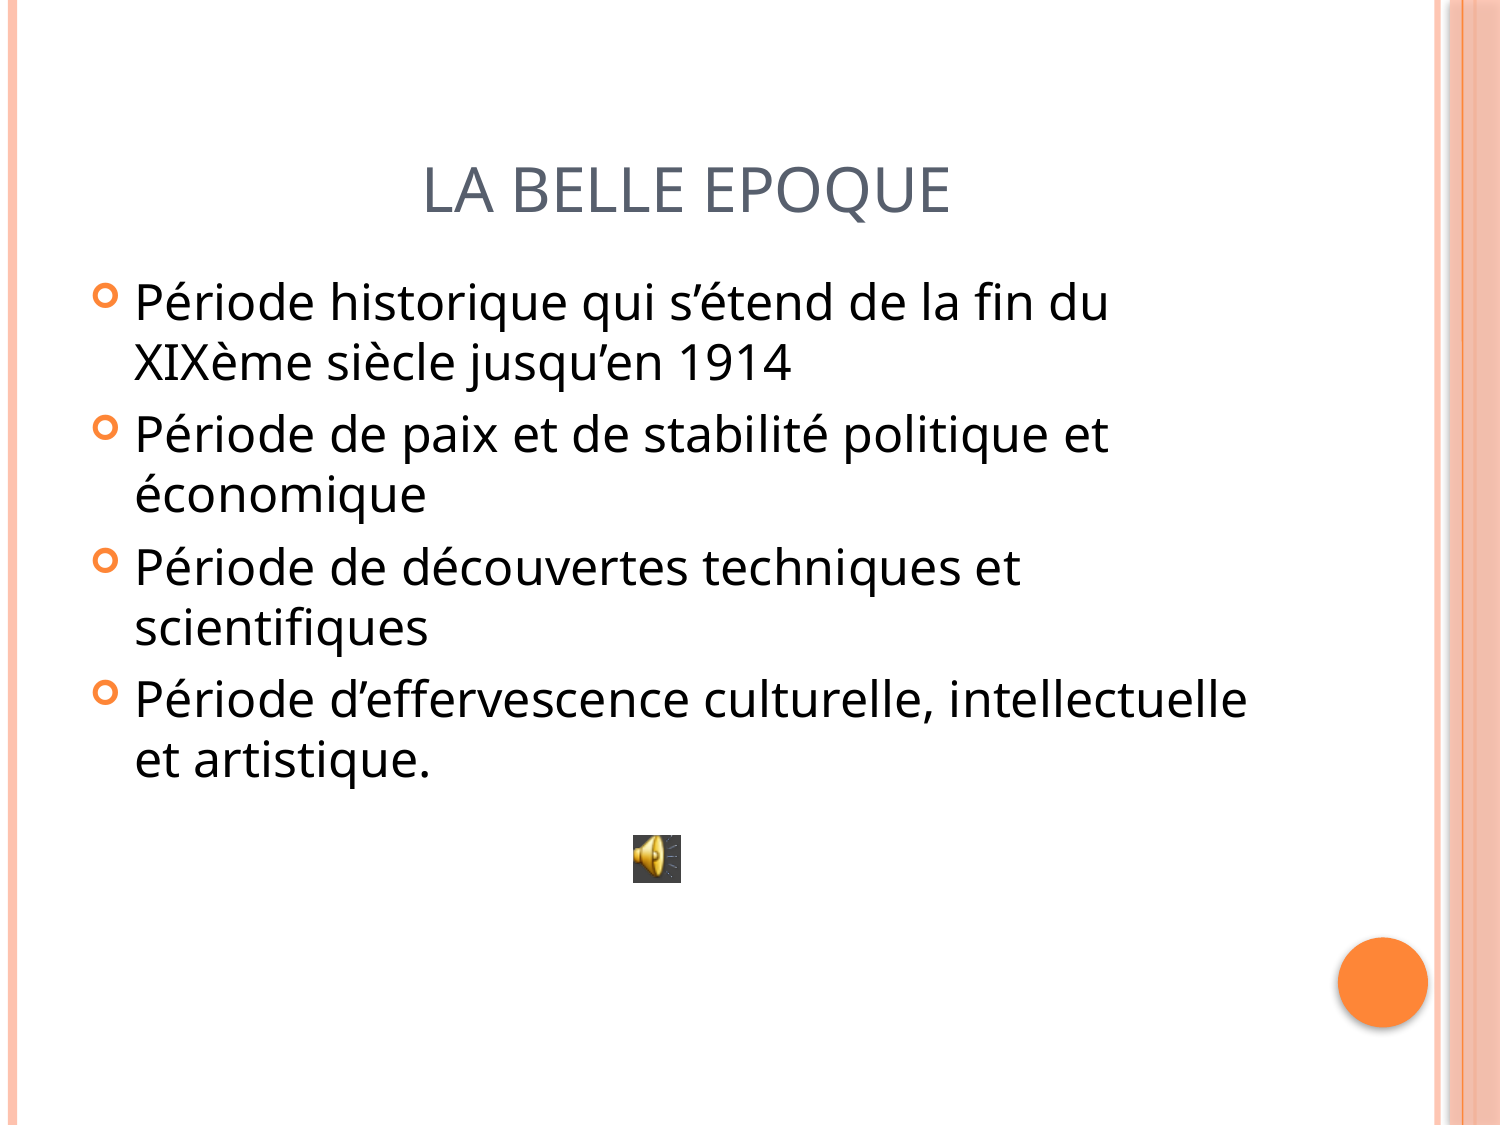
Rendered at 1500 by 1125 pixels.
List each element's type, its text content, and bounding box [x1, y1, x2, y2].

picture [631, 833, 683, 885]
title La Belle Epoque [75, 45, 1300, 233]
list Période historique qui s’étend de la fin du XIXème siècle jusqu’en 1914 Période de paix et de stabilité politique et économique Période de découvertes techniques et scientifiques Période d’effervescence culturelle, intellectuelle et artistique. [75, 262, 1300, 1062]
